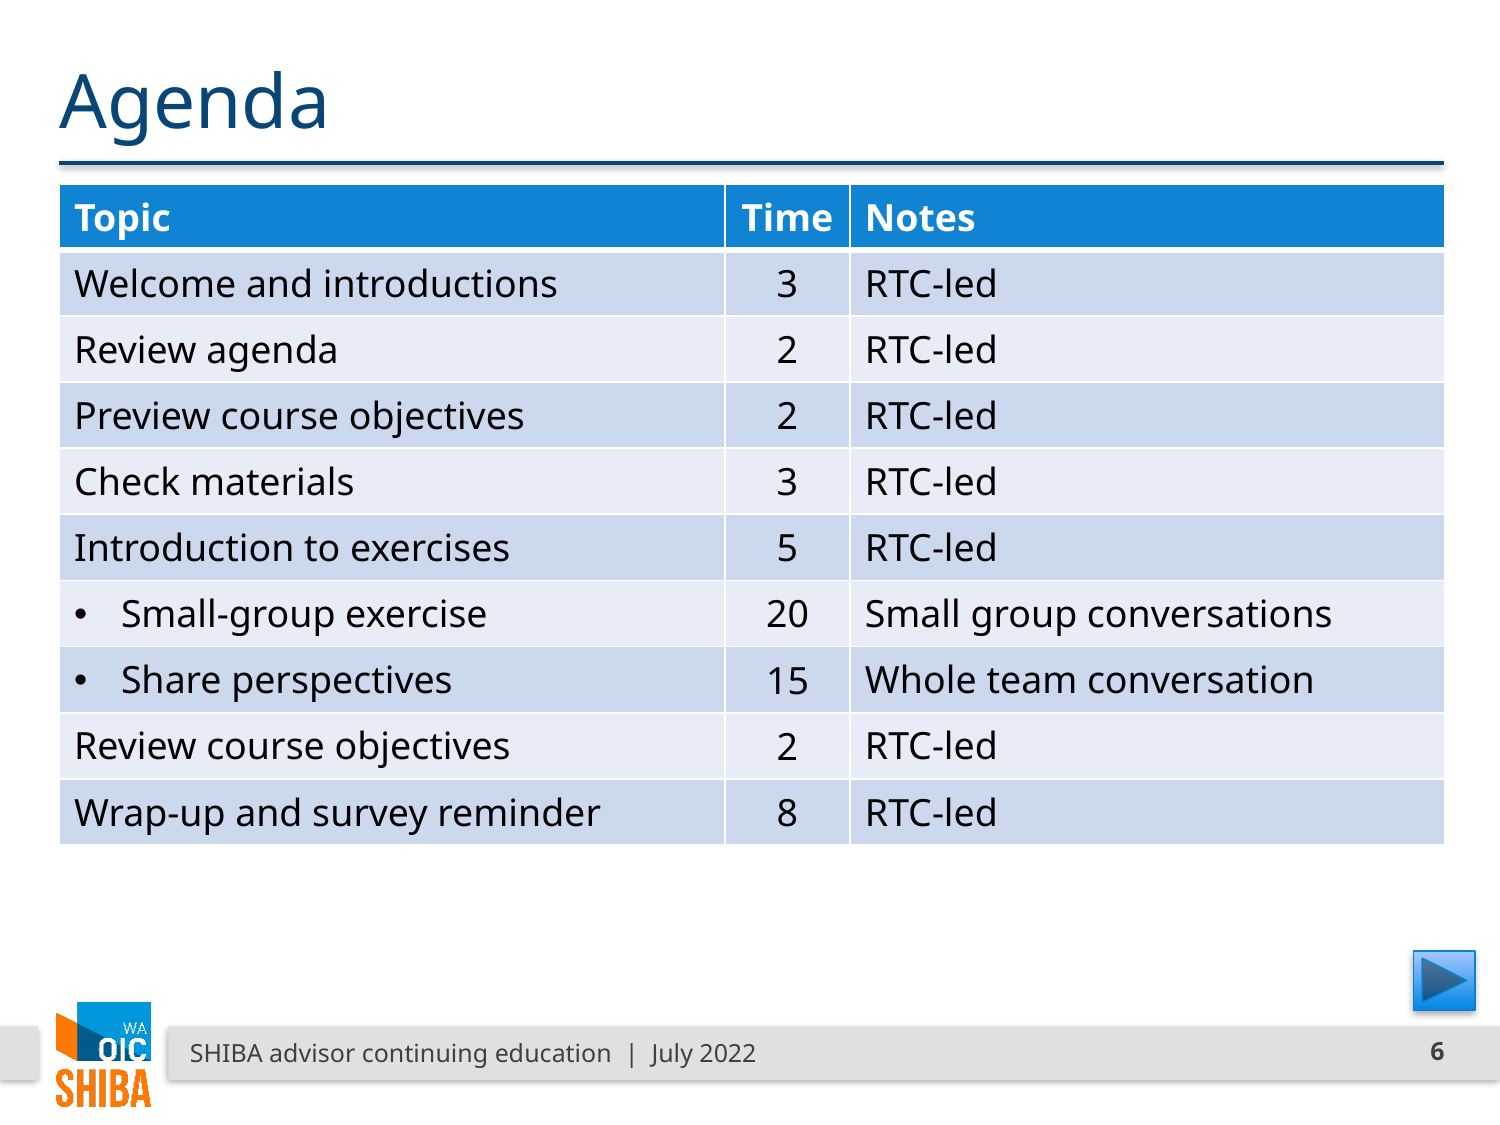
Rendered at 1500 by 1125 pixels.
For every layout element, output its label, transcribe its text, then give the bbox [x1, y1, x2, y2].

table_cell Check materials [60, 449, 724, 513]
table_cell RTC-led [851, 780, 1444, 844]
table_cell 2 [726, 317, 849, 381]
table_cell Review course objectives [60, 714, 724, 778]
table_cell 3 [726, 253, 849, 315]
text_box [1413, 950, 1476, 1011]
table_cell Whole team conversation [851, 647, 1444, 712]
table_cell RTC-led [851, 515, 1444, 580]
picture [56, 1002, 151, 1107]
table_cell 20 [726, 581, 849, 646]
table_cell Preview course objectives [60, 383, 724, 447]
table_header Topic [60, 185, 724, 247]
table_header Notes [851, 185, 1444, 247]
table_cell RTC-led [851, 449, 1444, 513]
table_cell 2 [726, 714, 849, 778]
table_cell Small-group exercise [60, 581, 724, 646]
table_cell 15 [726, 647, 849, 712]
table_cell Introduction to exercises [60, 515, 724, 580]
table_cell Small group conversations [851, 581, 1444, 646]
slide_number 6 [1339, 1035, 1445, 1069]
table_cell 3 [726, 449, 849, 513]
table_cell Welcome and introductions [60, 253, 724, 315]
table_cell Share perspectives [60, 647, 724, 712]
table_cell RTC-led [851, 383, 1444, 447]
title Agenda [59, 53, 1426, 179]
table_cell Review agenda [60, 317, 724, 381]
table_cell 5 [726, 515, 849, 580]
table_cell RTC-led [851, 714, 1444, 778]
table_header Time [726, 185, 849, 247]
footer SHIBA advisor continuing education | July 2022 [190, 1035, 940, 1069]
table_cell RTC-led [851, 317, 1444, 381]
table_cell Wrap-up and survey reminder [60, 780, 724, 844]
table_cell RTC-led [851, 253, 1444, 315]
table_cell 8 [726, 780, 849, 844]
table_cell 2 [726, 383, 849, 447]
